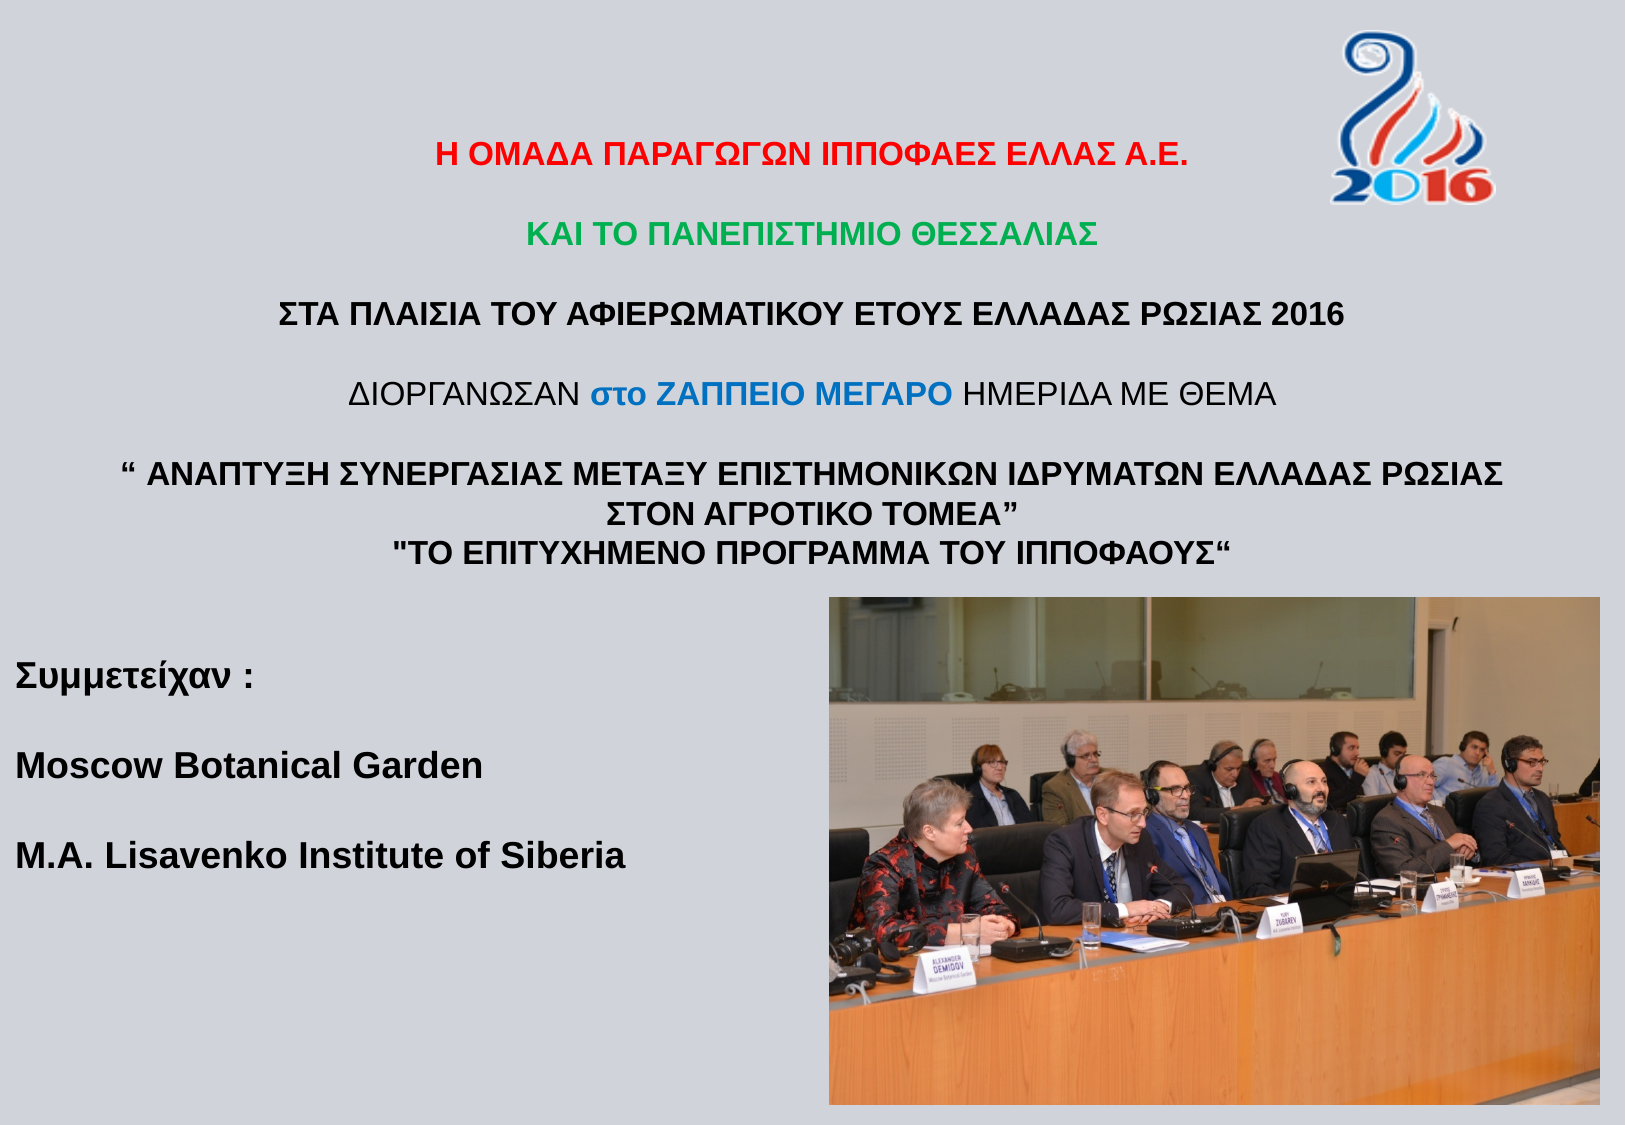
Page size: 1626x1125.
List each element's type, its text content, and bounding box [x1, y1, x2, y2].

picture [829, 597, 1601, 1105]
text_box Η ΟΜΑΔΑ ΠΑΡΑΓΩΓΩΝ ΙΠΠΟΦΑΕΣ ΕΛΛΑΣ Α.Ε. ΚΑΙ ΤΟ ΠΑΝΕΠΙΣΤΗΜΙΟ ΘΕΣΣΑΛΙΑΣ ΣΤΑ ΠΛΑΙΣΙΑ ΤΟΥ ΑΦΙΕΡΩΜΑΤΙΚΟΥ ΕΤΟΥΣ ΕΛΛΑΔΑΣ ΡΩΣΙΑΣ 2016 ΔΙΟΡΓΑΝΩΣΑΝ στο ΖΑΠΠΕΙΟ ΜΕΓΑΡΟ ΗΜΕΡΙΔΑ ΜΕ ΘΕΜΑ “ ΑΝΑΠΤΥΞΗ ΣΥΝΕΡΓΑΣΙΑΣ ΜΕΤΑΞΥ ΕΠΙΣΤΗΜΟΝΙΚΩΝ ΙΔΡΥΜΑΤΩΝ ΕΛΛΑΔΑΣ ΡΩΣΙΑΣ ΣΤΟΝ ΑΓΡΟΤΙΚΟ ΤΟΜΕΑ” "ΤΟ ΕΠΙΤΥΧΗΜΕΝΟ ΠΡΟΓΡΑΜΜΑ ΤΟΥ ΙΠΠΟΦΑΟΥΣ“ Συμμετείχαν : Moscow Botanical Garden M.A. Lisavenko Institute of Siberia [0, 5, 1625, 924]
picture [1330, 30, 1496, 205]
